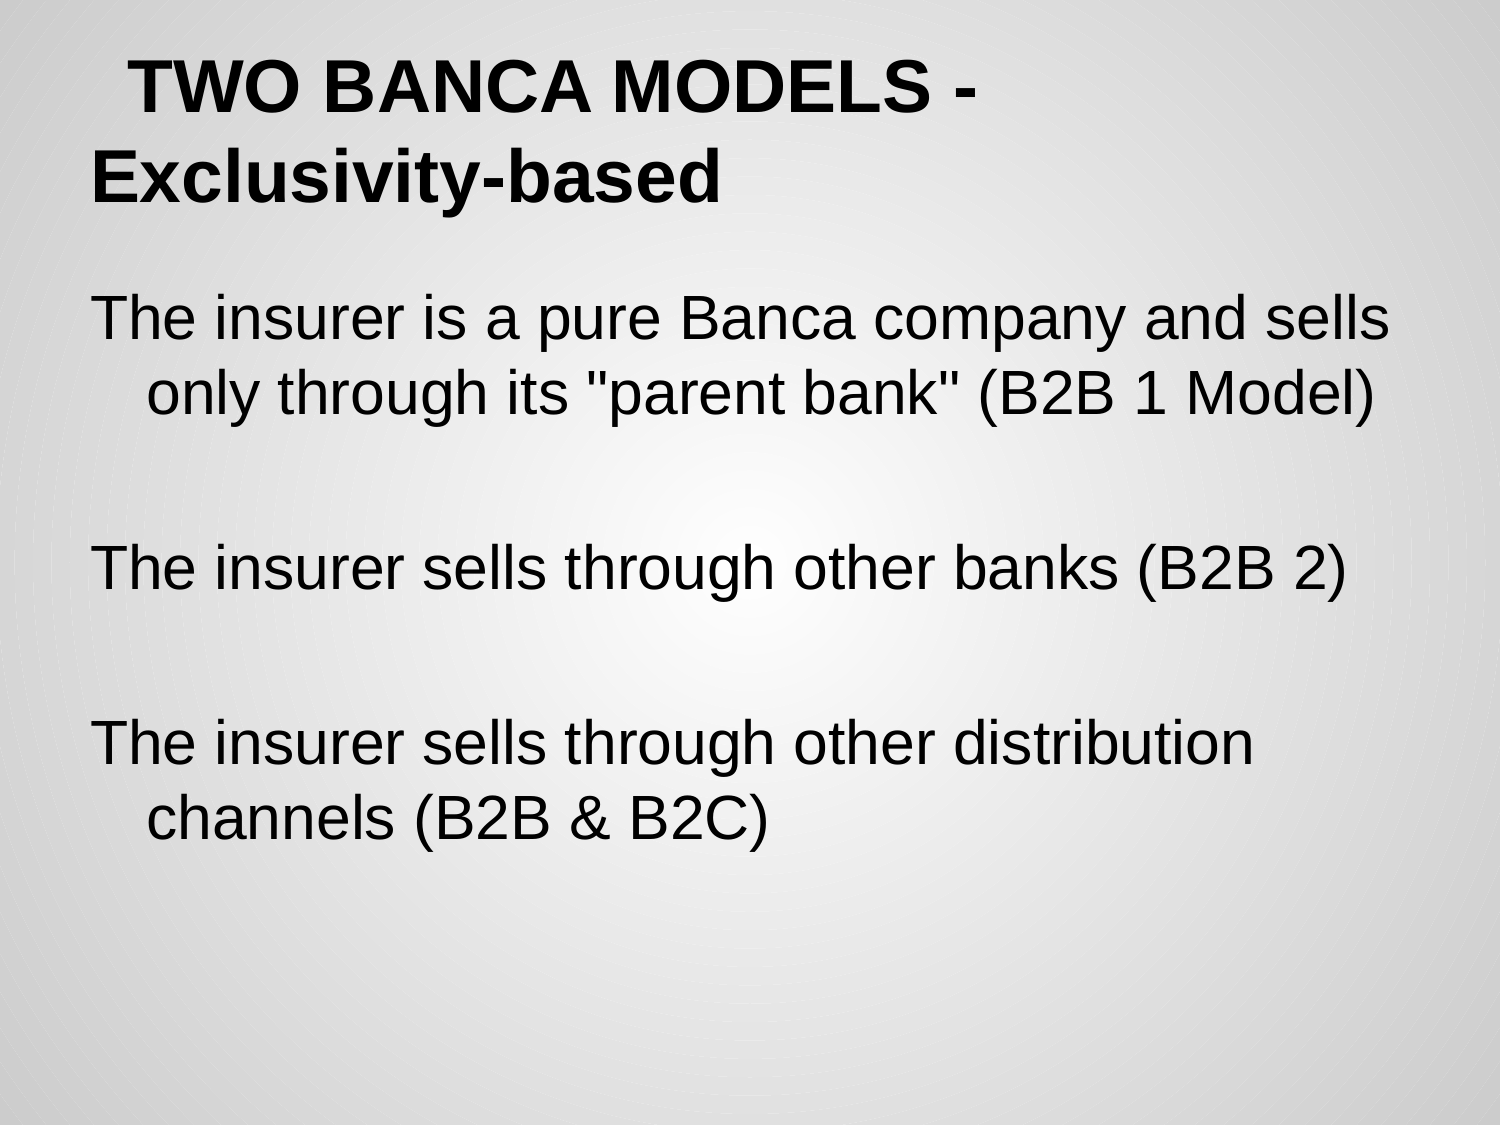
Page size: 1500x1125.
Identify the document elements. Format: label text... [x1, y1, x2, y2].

title TWO BANCA MODELS - Exclusivity-based [75, 14, 1425, 233]
list The insurer is a pure Banca company and sells only through its "parent bank" (B2B 1 Model) The insurer sells through other banks (B2B 2) The insurer sells through other distribution channels (B2B & B2C) [75, 262, 1425, 1043]
